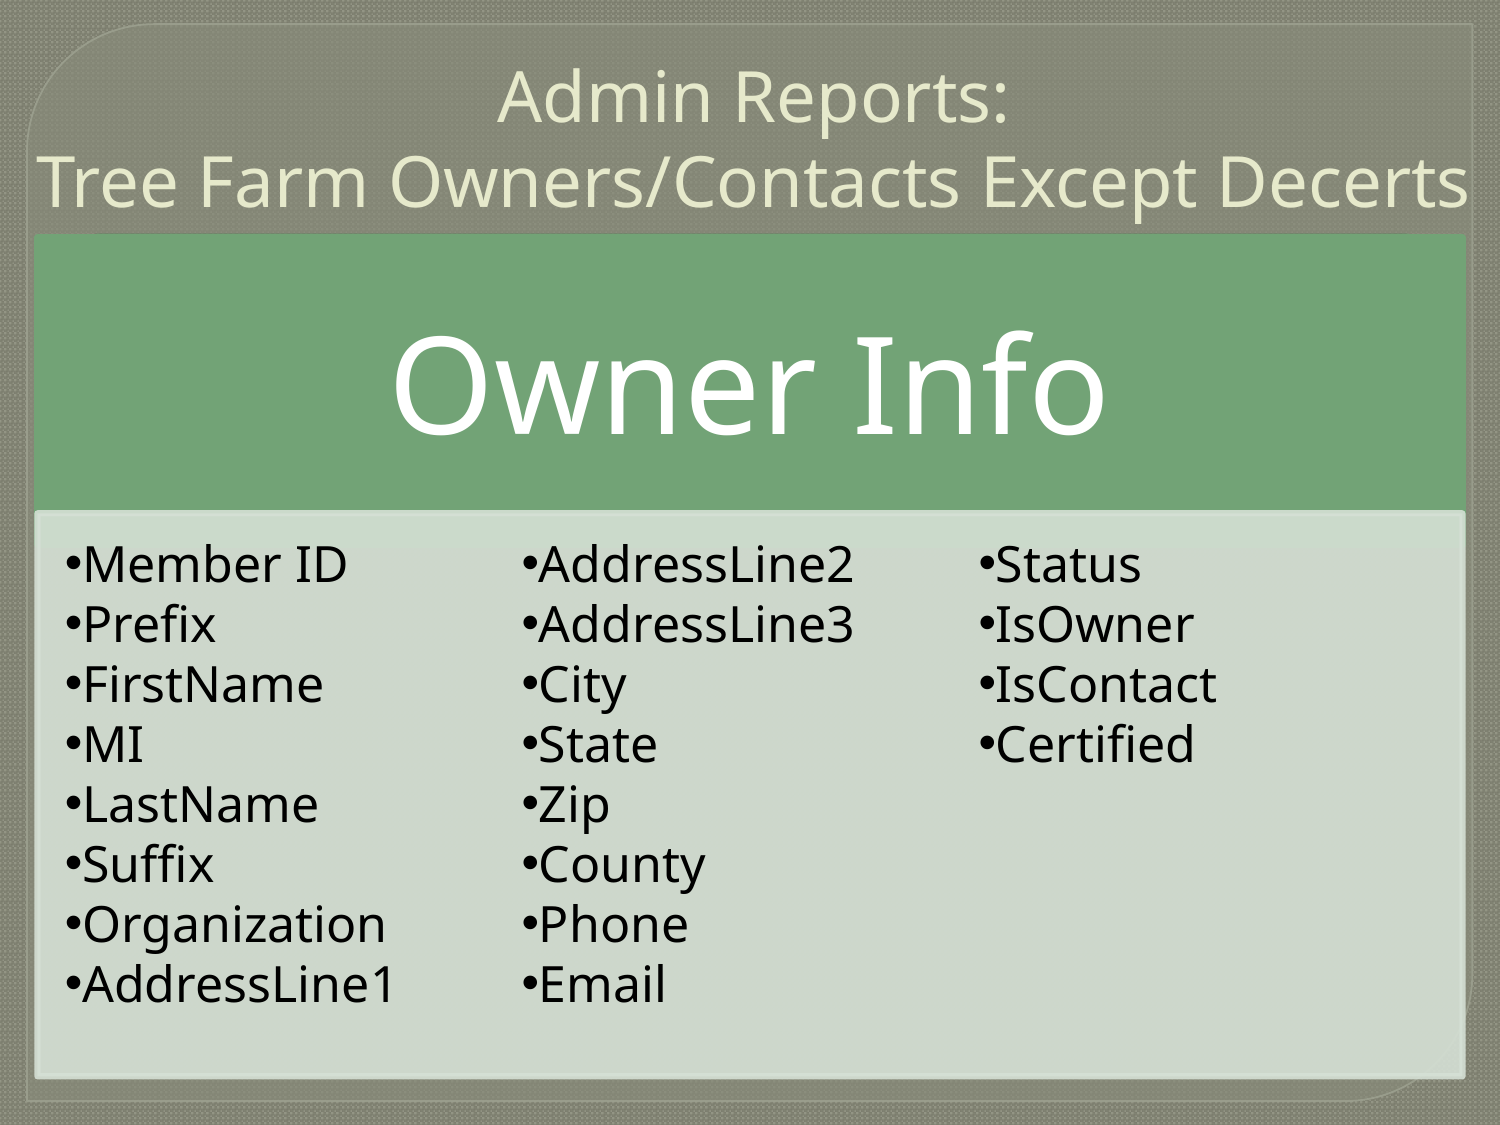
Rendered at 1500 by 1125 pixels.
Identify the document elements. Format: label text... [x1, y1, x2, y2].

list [37, 237, 1463, 1093]
title Admin Reports: Tree Farm Owners/Contacts Except Decerts [0, 37, 1500, 230]
